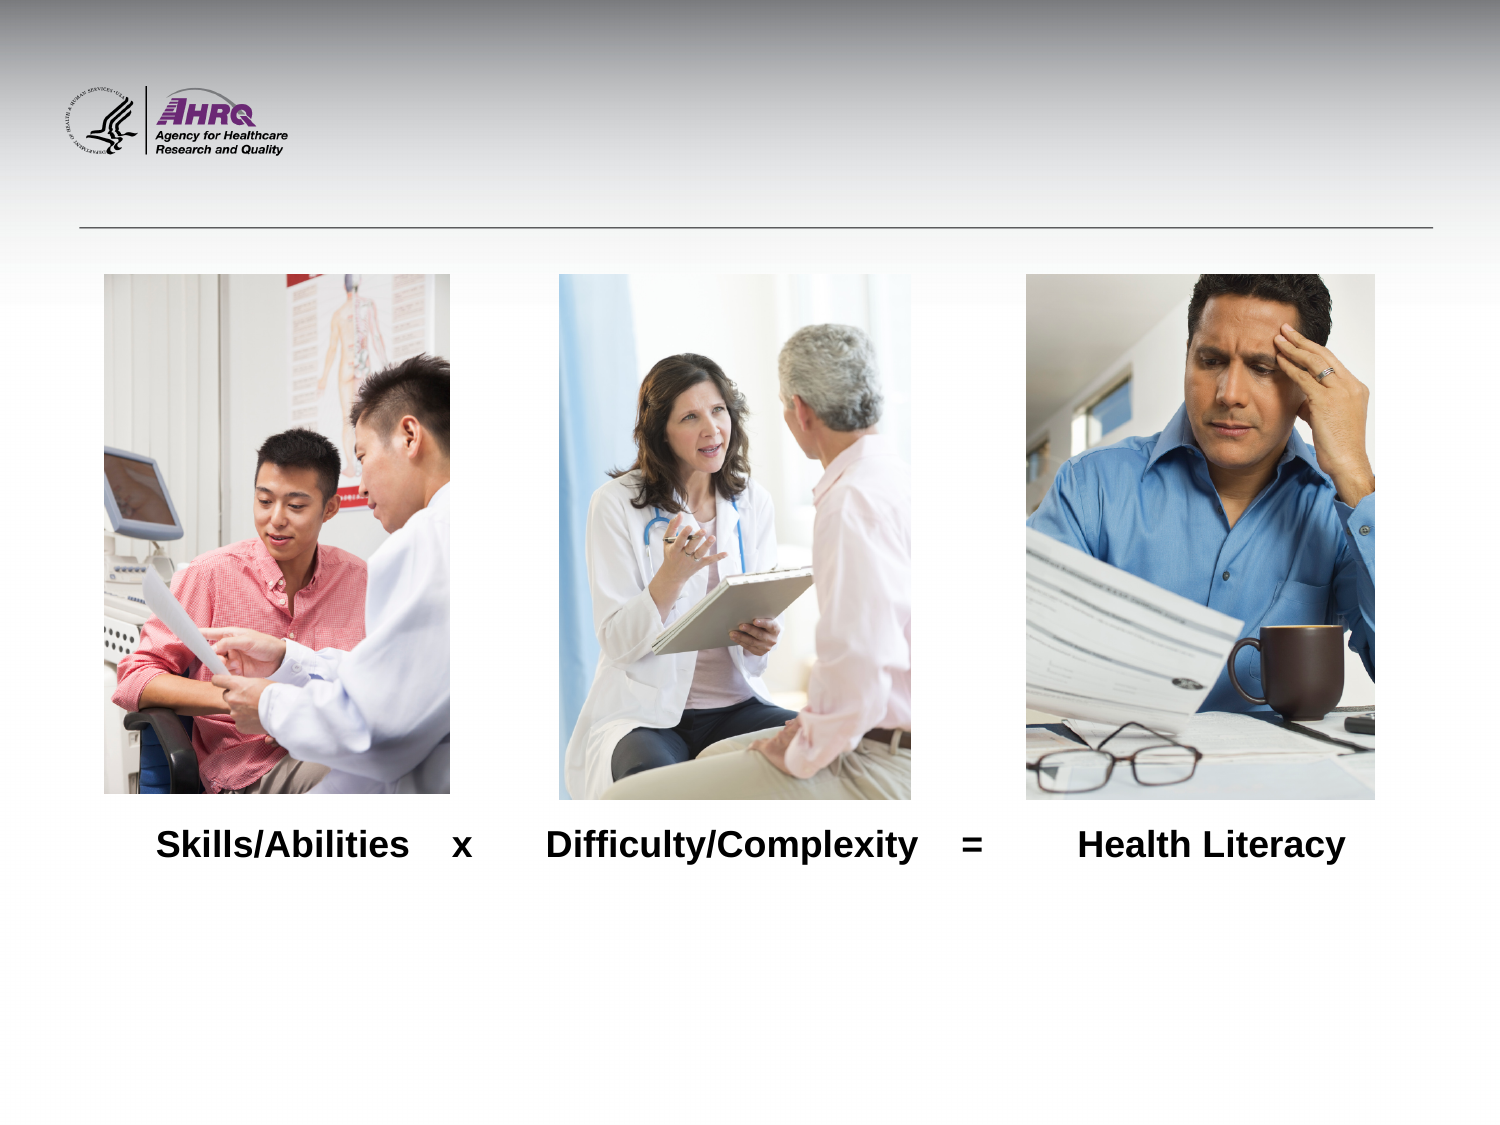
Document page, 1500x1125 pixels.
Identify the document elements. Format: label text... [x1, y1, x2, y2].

picture [0, 0, 1500, 1125]
text_box Skills/Abilities x Difficulty/Complexity = Health Literacy [88, 812, 1500, 873]
